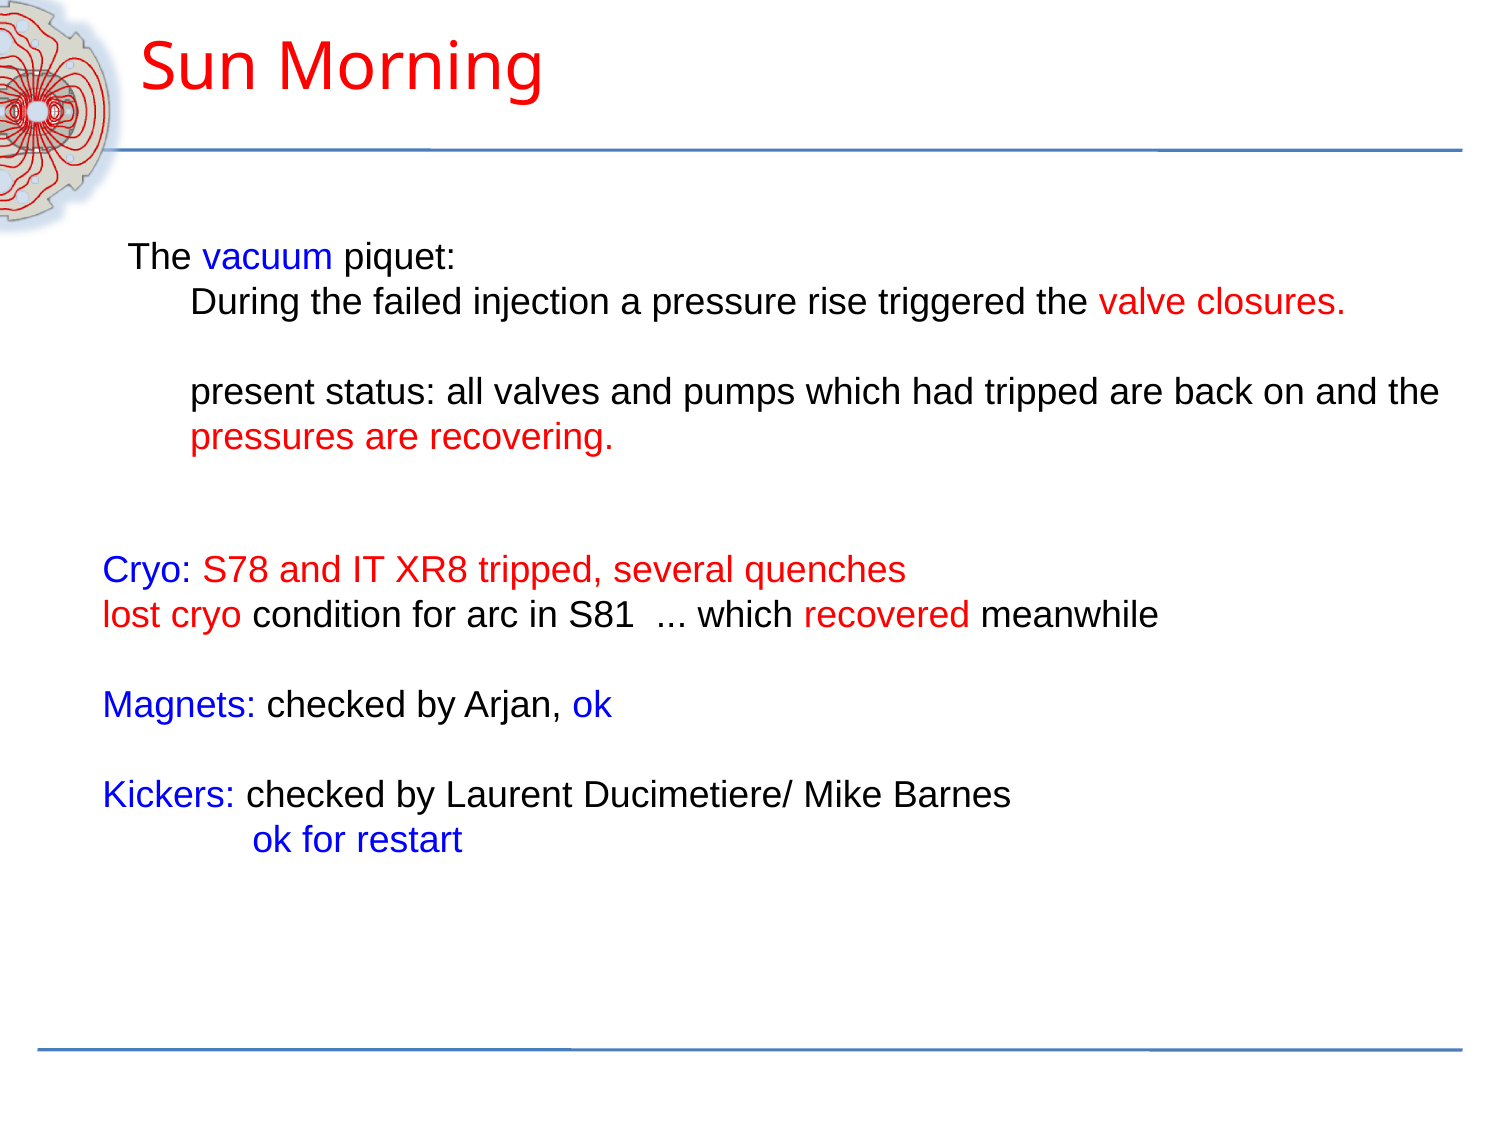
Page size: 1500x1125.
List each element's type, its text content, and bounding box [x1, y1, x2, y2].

text_box Cryo: S78 and IT XR8 tripped, several quenches lost cryo condition for arc in S81 ... which recovered meanwhile Magnets: checked by Arjan, ok Kickers: checked by Laurent Ducimetiere/ Mike Barnes ok for restart [87, 537, 1375, 868]
title Sun Morning [124, 37, 1326, 168]
picture [0, 2, 109, 220]
text_box The vacuum piquet: During the failed injection a pressure rise triggered the valve closures. present status: all valves and pumps which had tripped are back on and the pressures are recovering. [112, 224, 1500, 465]
